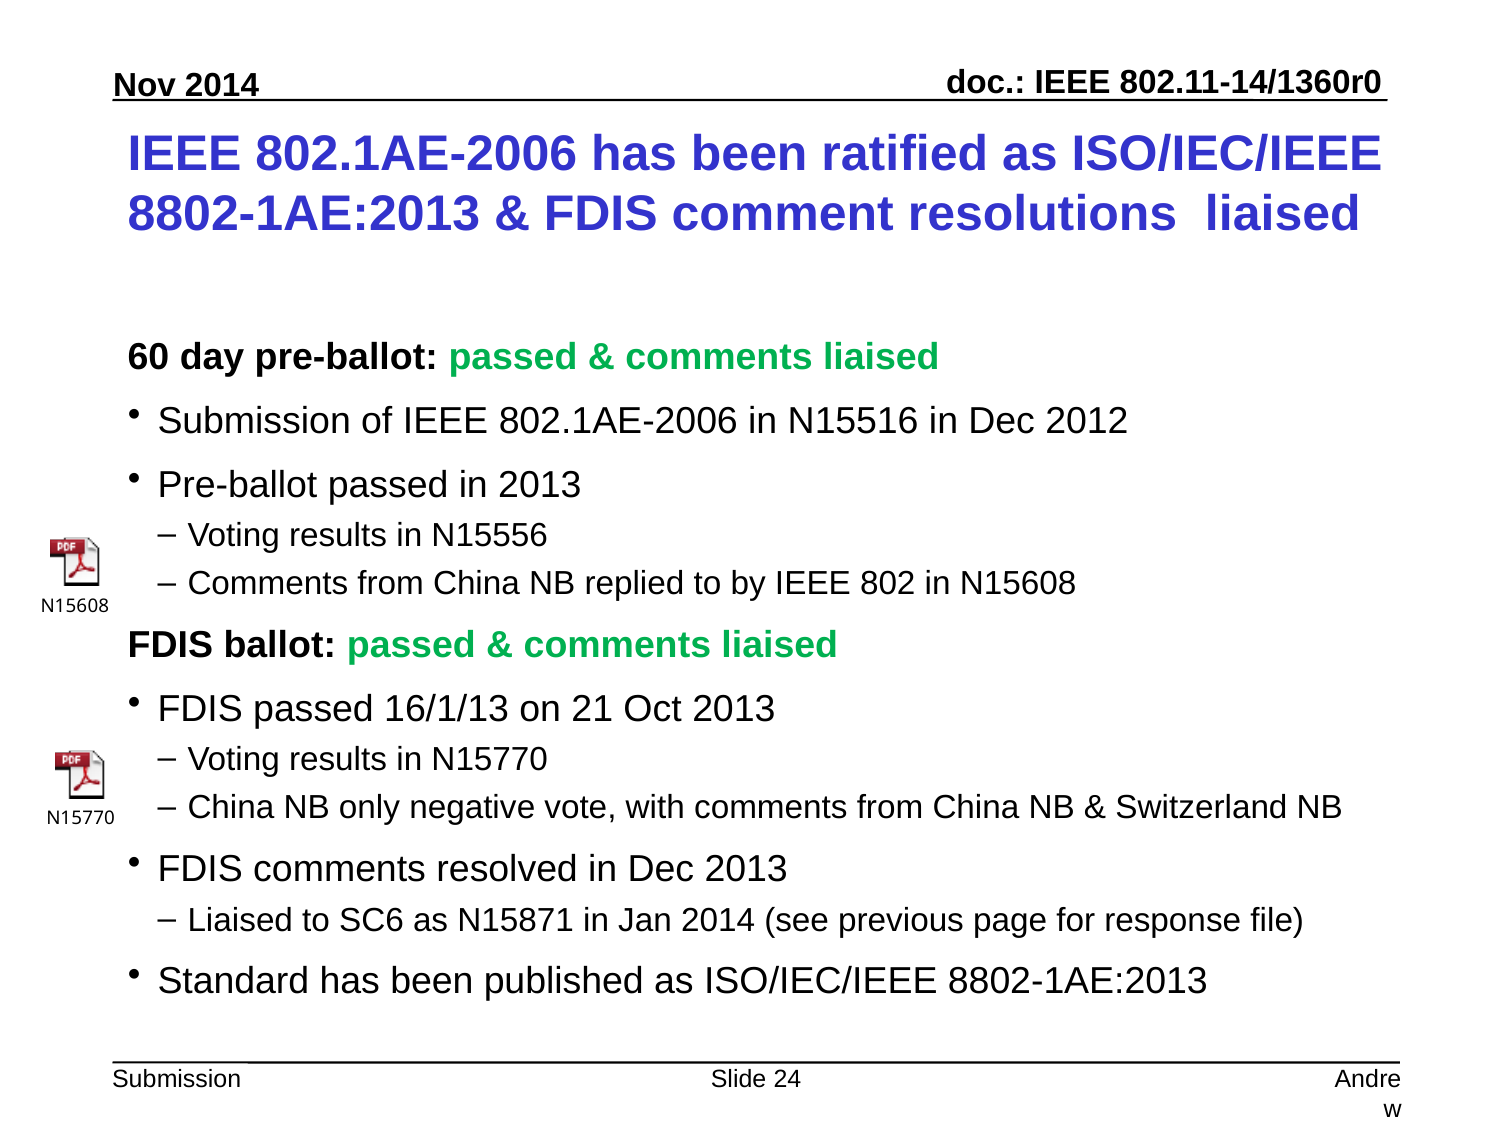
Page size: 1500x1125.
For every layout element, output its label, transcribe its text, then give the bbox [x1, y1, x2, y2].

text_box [5, 748, 157, 876]
title IEEE 802.1AE-2006 has been ratified as ISO/IEC/IEEE 8802-1AE:2013 & FDIS comment resolutions liaised [112, 112, 1475, 288]
list 60 day pre-ballot: passed & comments liaised Submission of IEEE 802.1AE-2006 in N15516 in Dec 2012 Pre-ballot passed in 2013 Voting results in N15556 Comments from China NB replied to by IEEE 802 in N15608 FDIS ballot: passed & comments liaised FDIS passed 16/1/13 on 21 Oct 2013 Voting results in N15770 China NB only negative vote, with comments from China NB & Switzerland NB FDIS comments resolved in Dec 2013 Liaised to SC6 as N15871 in Jan 2014 (see previous page for response file) Standard has been published as ISO/IEC/IEEE 8802-1AE:2013 [112, 324, 1388, 1000]
footer Andrew Myles, Cisco [1320, 1061, 1402, 1093]
slide_number Slide 24 [709, 1061, 803, 1093]
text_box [0, 535, 151, 663]
